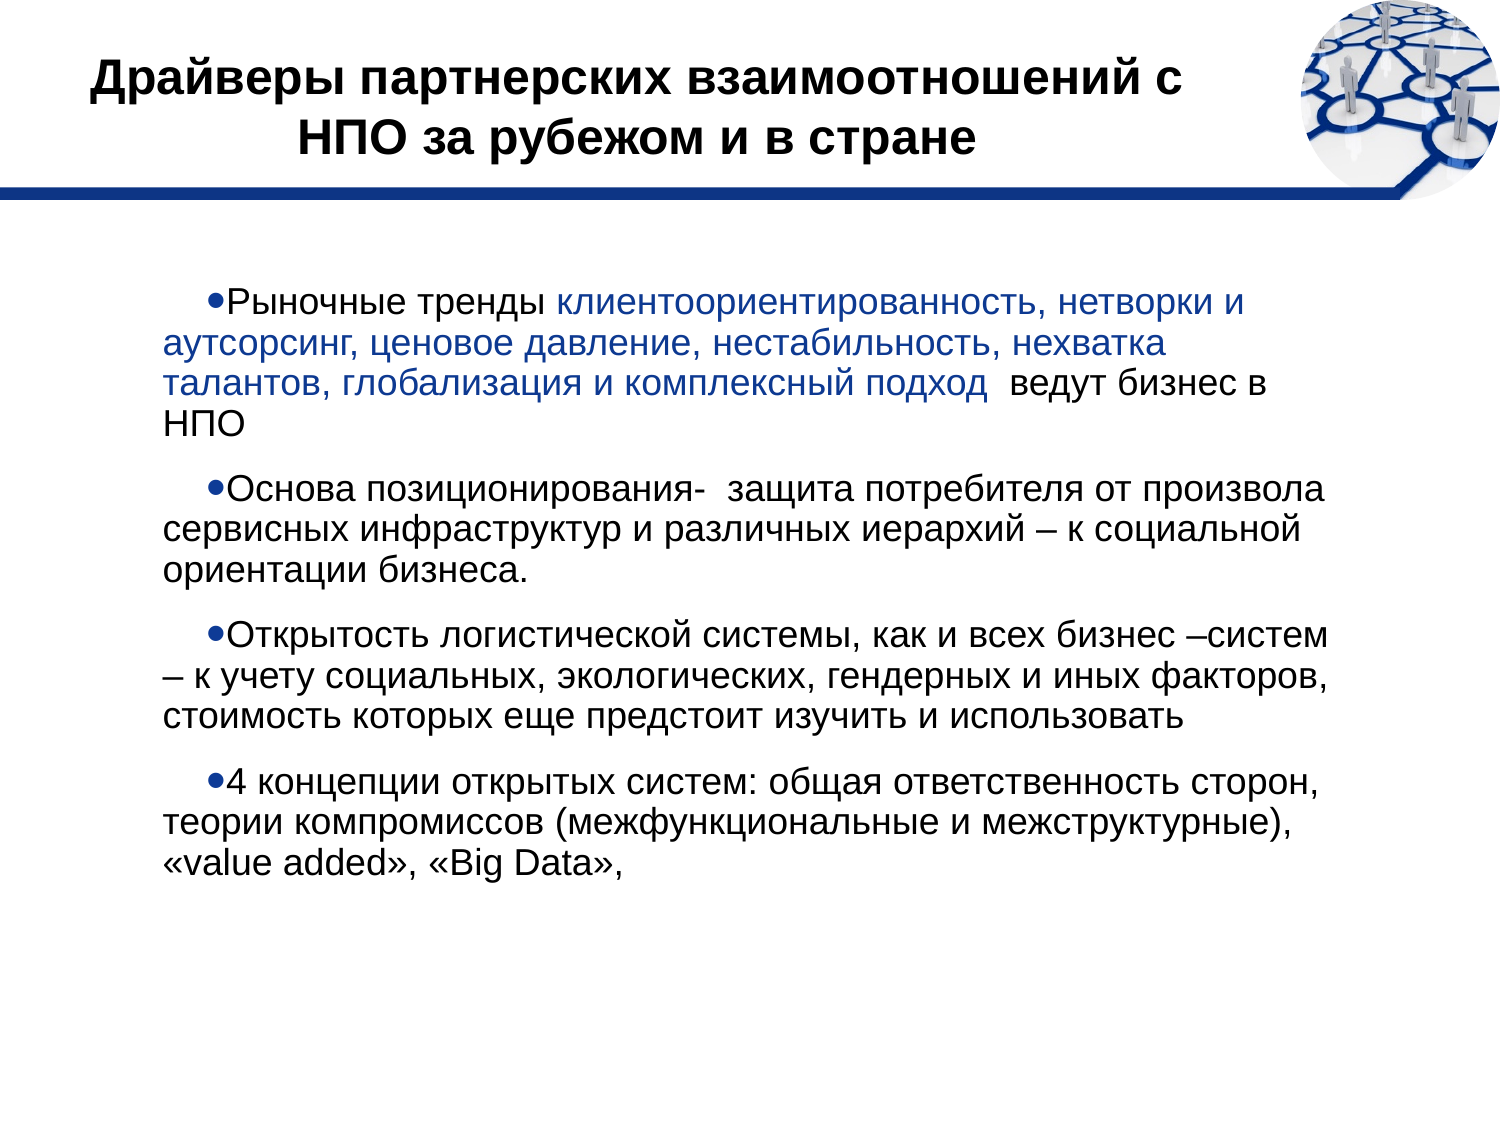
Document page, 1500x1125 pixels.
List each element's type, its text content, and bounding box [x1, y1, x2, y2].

text_box [0, 185, 1295, 202]
text_box Драйверы партнерских взаимоотношений с НПО за рубежом и в стране [62, 37, 1213, 173]
picture [1300, 0, 1500, 201]
text_box Рыночные тренды клиентоориентированность, нетворки и аутсорсинг, ценовое давление, нестабильность, нехватка талантов, глобализация и комплексный подход ведут бизнес в НПО Основа позиционирования- защита потребителя от произвола сервисных инфраструктур и различных иерархий – к социальной ориентации бизнеса. Открытость логистической системы, как и всех бизнес –систем – к учету социальных, экологических, гендерных и иных факторов, стоимость которых еще предстоит изучить и использовать 4 концепции открытых систем: общая ответственность сторон, теории компромиссов (межфункциональные и межструктурные), «value added», «Big Data», [112, 274, 1350, 891]
